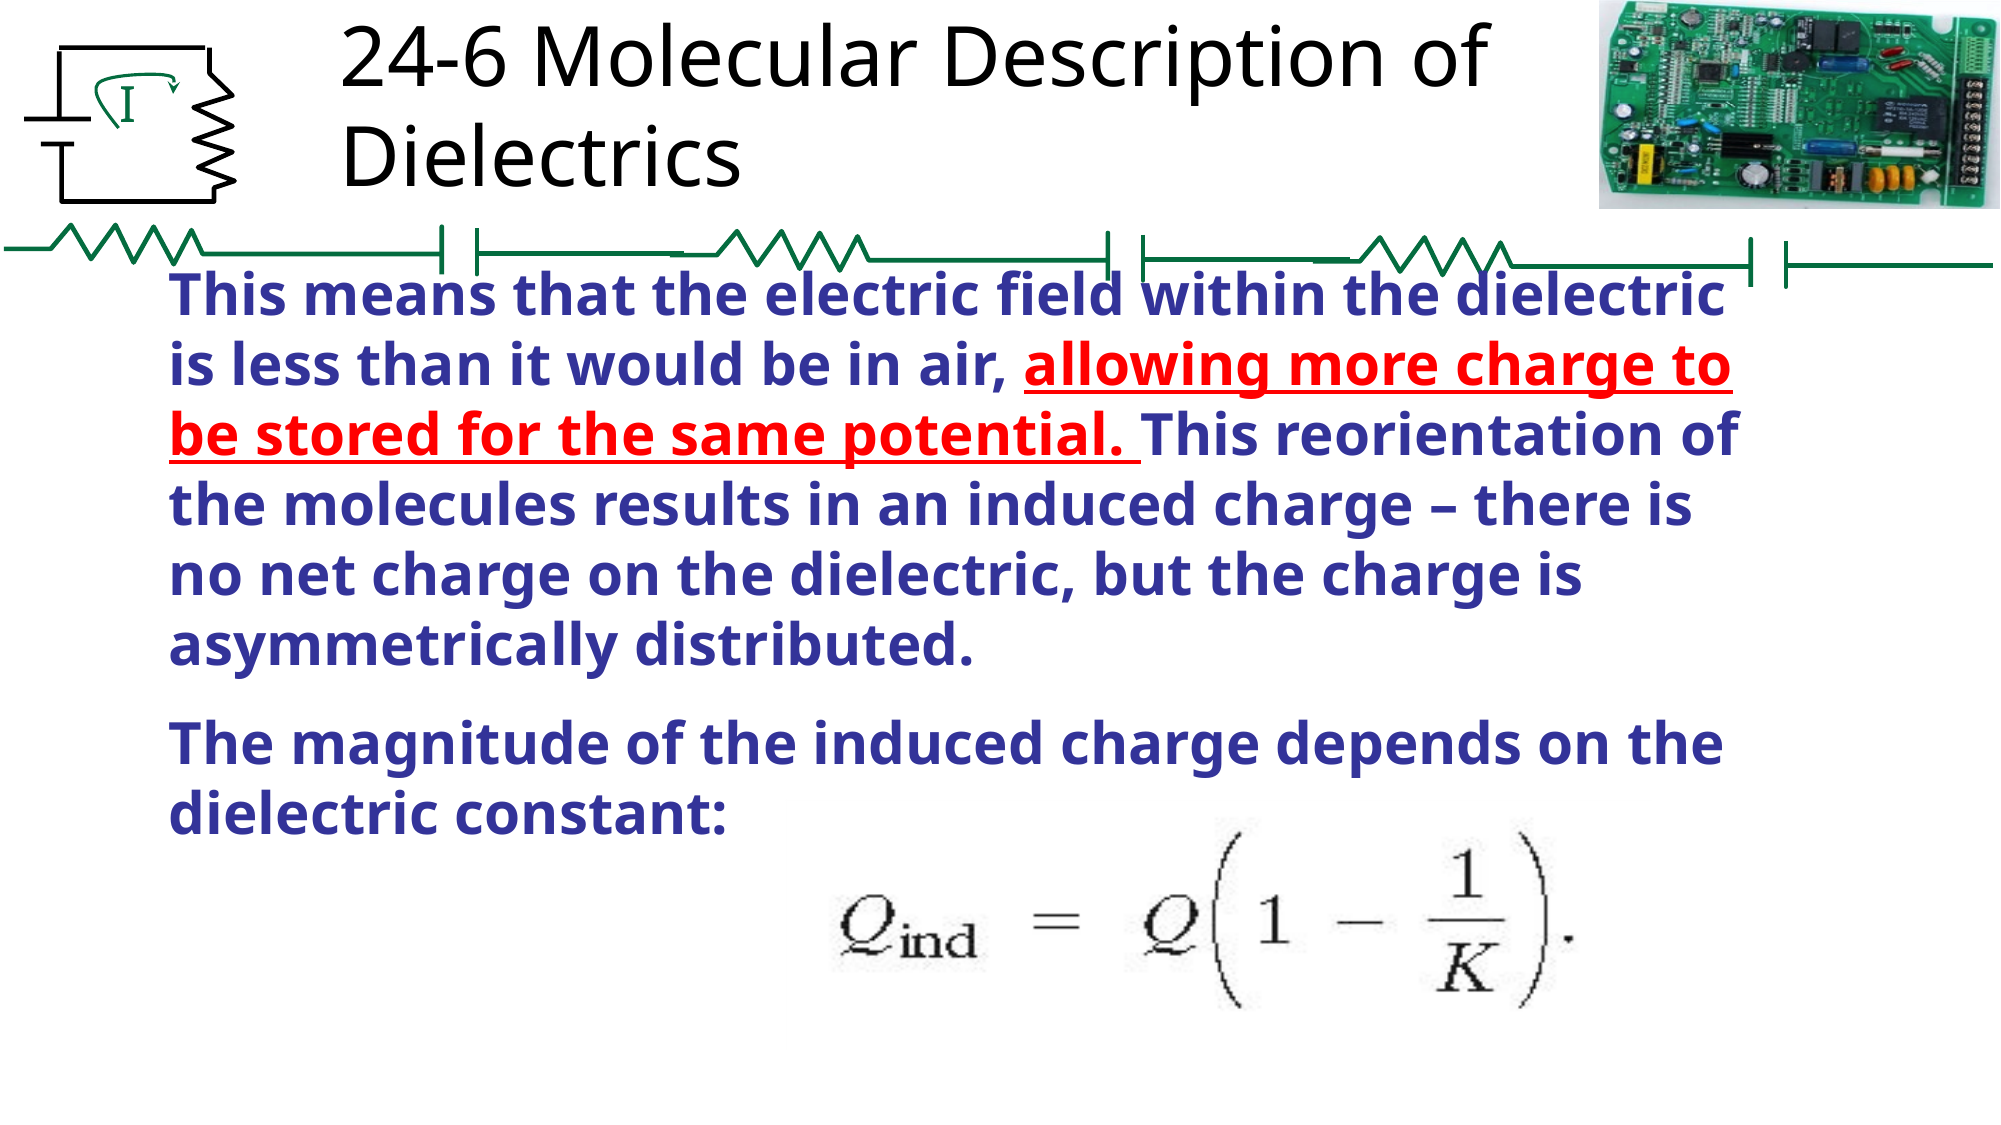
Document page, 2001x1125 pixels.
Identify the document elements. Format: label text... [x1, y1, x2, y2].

picture [1599, 0, 2000, 209]
picture [785, 798, 1652, 1050]
text_box This means that the electric field within the dielectric is less than it would be in air, allowing more charge to be stored for the same potential. This reorientation of the molecules results in an induced charge – there is no net charge on the dielectric, but the charge is asymmetrically distributed. The magnitude of the induced charge depends on the dielectric constant: [154, 249, 1798, 854]
title 24-6 Molecular Description of Dielectrics [324, 0, 1675, 207]
